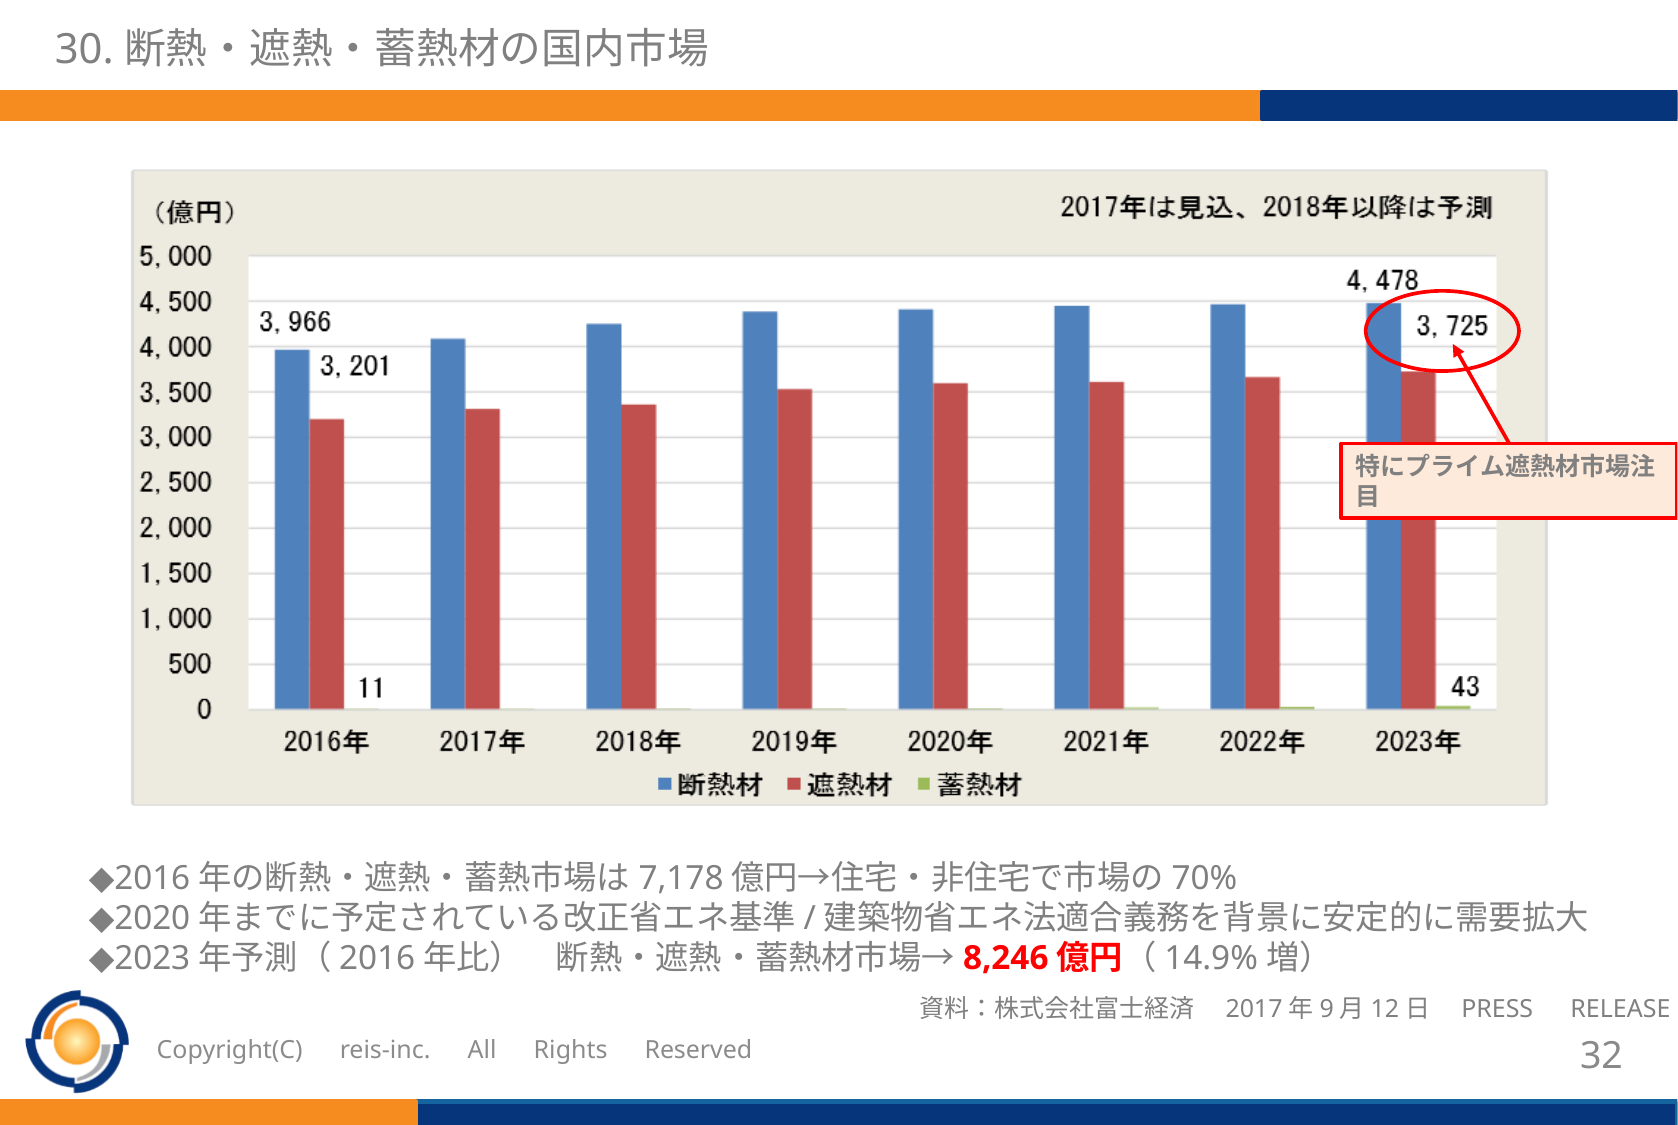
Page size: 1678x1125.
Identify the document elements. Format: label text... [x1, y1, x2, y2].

footer Copyright(C) reis-inc. All Rights Reserved [141, 1010, 1087, 1087]
text_box 特にプライム遮熱材市場注目 [1558, 443, 1678, 519]
text_box ◆2016年の断熱・遮熱・蓄熱市場は7,178億円→住宅・非住宅で市場の70% ◆2020年までに予定されている改正省エネ基準/建築物省エネ法適合義務を背景に安定的に需要拡大 ◆2023年予測（2016年比） 断熱・遮熱・蓄熱材市場→8,246億円（14.9%増） [73, 848, 1604, 984]
text_box 資料：株式会社富士経済 2017年9月12日 PRESS RELEASE [904, 984, 1678, 1030]
picture [123, 163, 1554, 814]
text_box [1452, 343, 1510, 444]
picture [23, 985, 129, 1095]
slide_number 31 [1246, 1030, 1638, 1087]
title 30.断熱・遮熱・蓄熱材の国内市場 [39, 19, 1550, 75]
